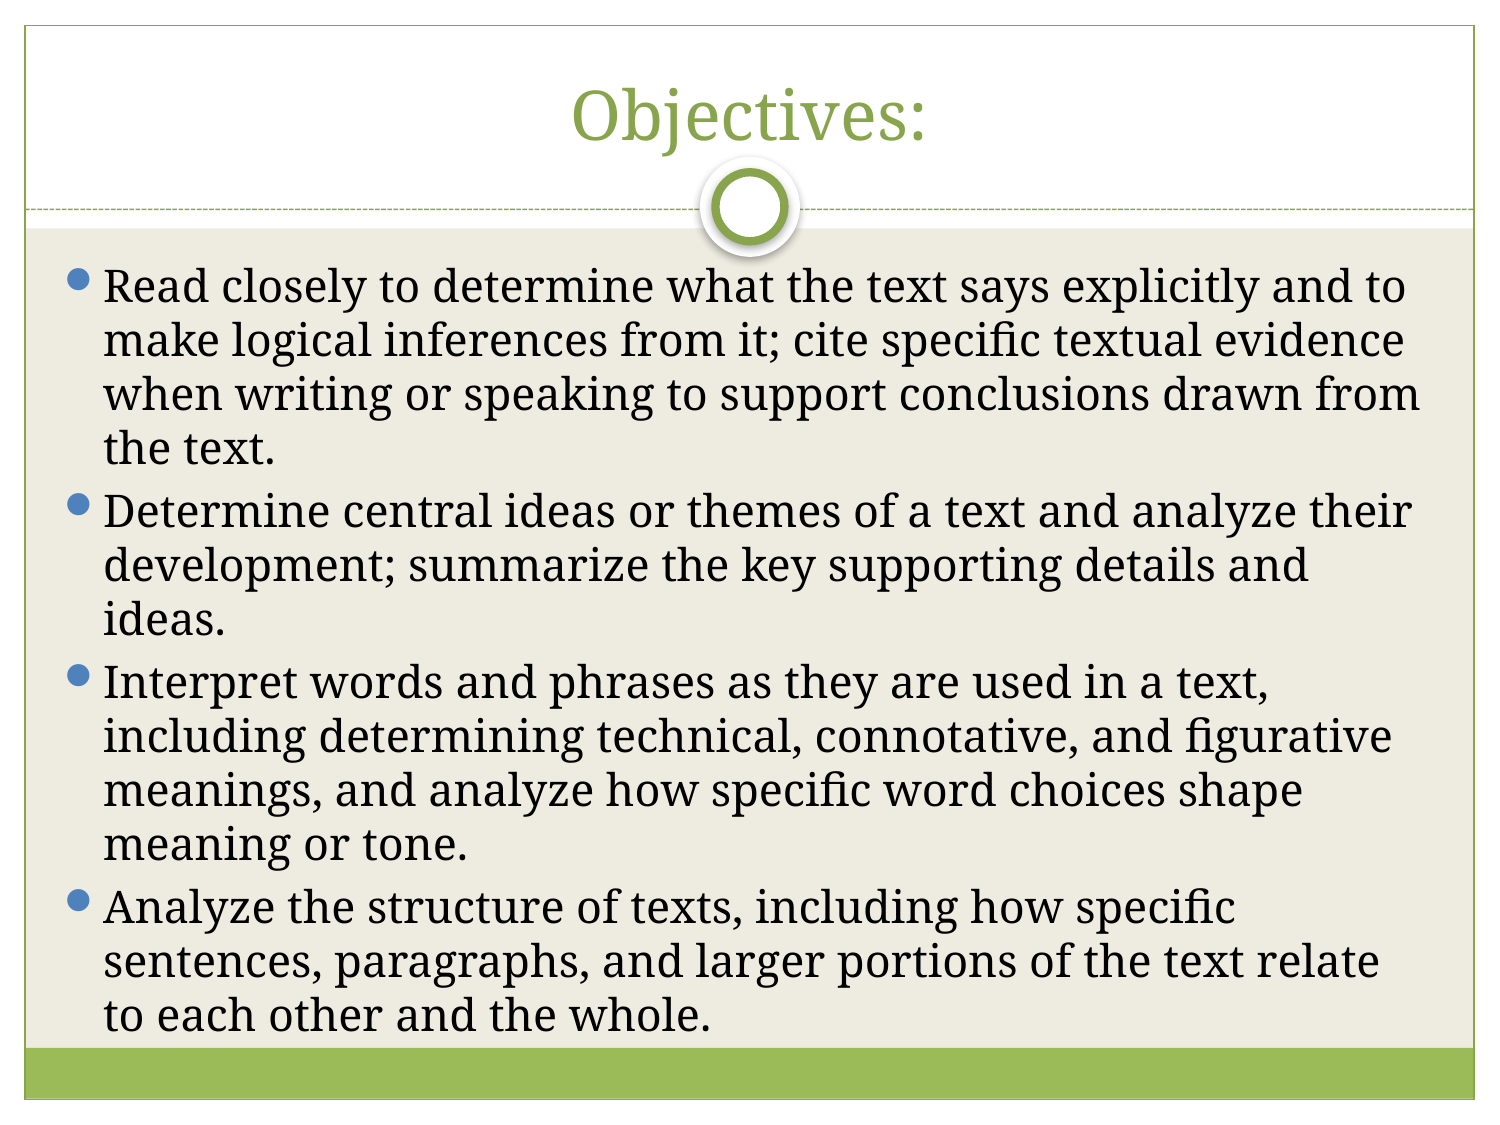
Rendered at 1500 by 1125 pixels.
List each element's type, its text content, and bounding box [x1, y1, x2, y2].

list Read closely to determine what the text says explicitly and to make logical inferences from it; cite specific textual evidence when writing or speaking to support conclusions drawn from the text. Determine central ideas or themes of a text and analyze their development; summarize the key supporting details and ideas. Interpret words and phrases as they are used in a text, including determining technical, connotative, and figurative meanings, and analyze how specific word choices shape meaning or tone. Analyze the structure of texts, including how specific sentences, paragraphs, and larger portions of the text relate to each other and the whole. [49, 250, 1445, 1057]
title Objectives: [49, 37, 1450, 162]
